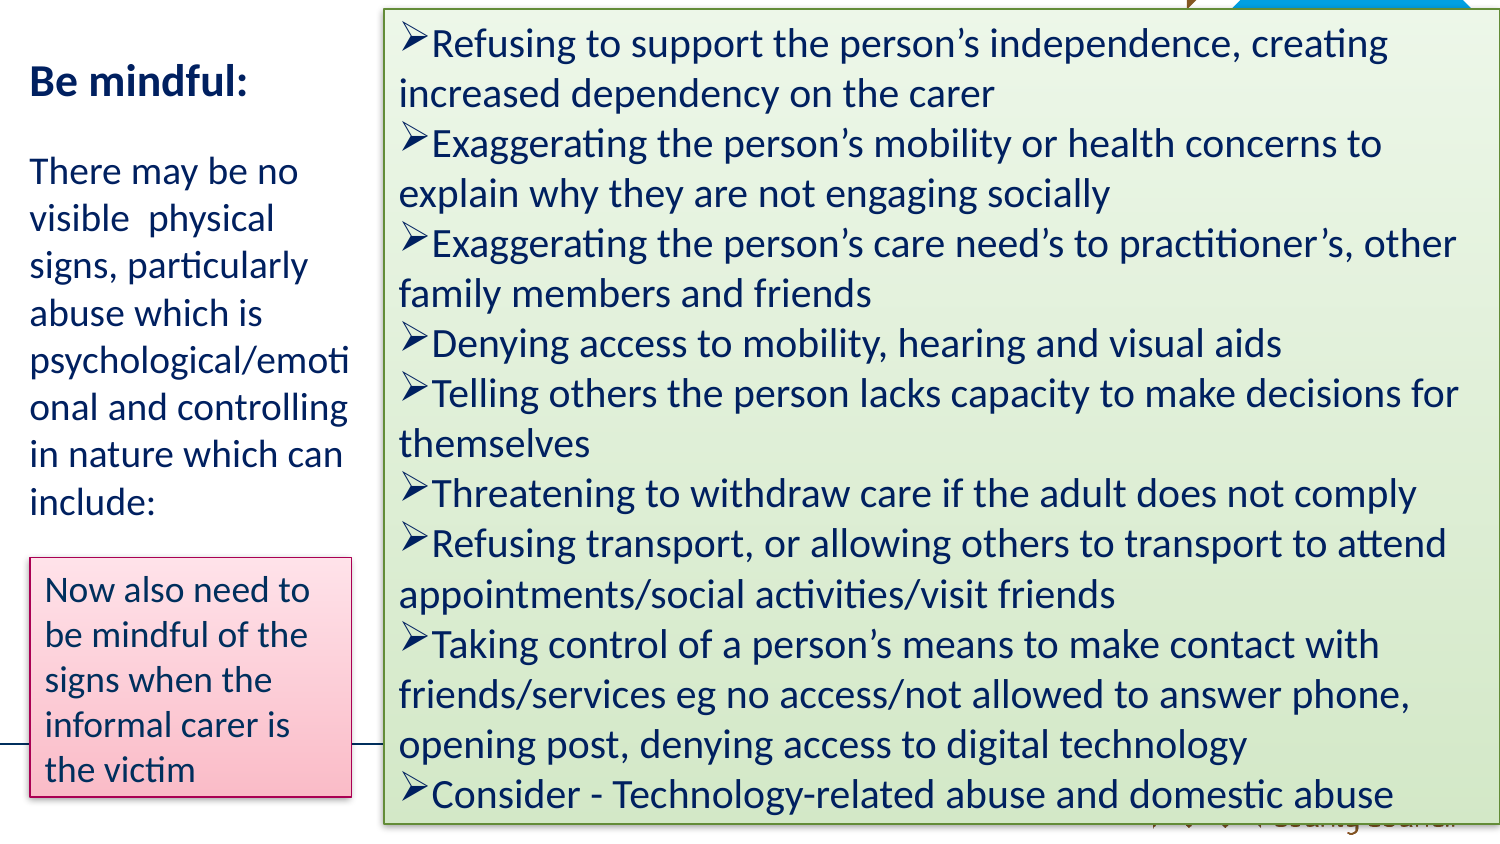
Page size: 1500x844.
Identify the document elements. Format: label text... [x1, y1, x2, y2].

text_box Refusing to support the person’s independence, creating increased dependency on the carer Exaggerating the person’s mobility or health concerns to explain why they are not engaging socially Exaggerating the person’s care need’s to practitioner’s, other family members and friends Denying access to mobility, hearing and visual aids Telling others the person lacks capacity to make decisions for themselves Threatening to withdraw care if the adult does not comply Refusing transport, or allowing others to transport to attend appointments/social activities/visit friends Taking control of a person’s means to make contact with friends/services eg no access/not allowed to answer phone, opening post, denying access to digital technology Consider - Technology-related abuse and domestic abuse [383, 750, 1500, 825]
text_box Be mindful: There may be no visible physical signs, particularly abuse which is psychological/emotional and controlling in nature which can include: [14, 43, 378, 618]
text_box Now also need to be mindful of the signs when the informal carer is the victim [29, 557, 352, 743]
picture [1151, 765, 1469, 836]
text_box Refusing to support the person’s independence, creating increased dependency on the carer Exaggerating the person’s mobility or health concerns to explain why they are not engaging socially Exaggerating the person’s care need’s to practitioner’s, other family members and friends Denying access to mobility, hearing and visual aids Telling others the person lacks capacity to make decisions for themselves Threatening to withdraw care if the adult does not comply Refusing transport, or allowing others to transport to attend appointments/social activities/visit friends Taking control of a person’s means to make contact with friends/services eg no access/not allowed to answer phone, opening post, denying access to digital technology Consider - Technology-related abuse and domestic abuse [383, 8, 1500, 743]
text_box Now also need to be mindful of the signs when the informal carer is the victim [29, 753, 352, 798]
